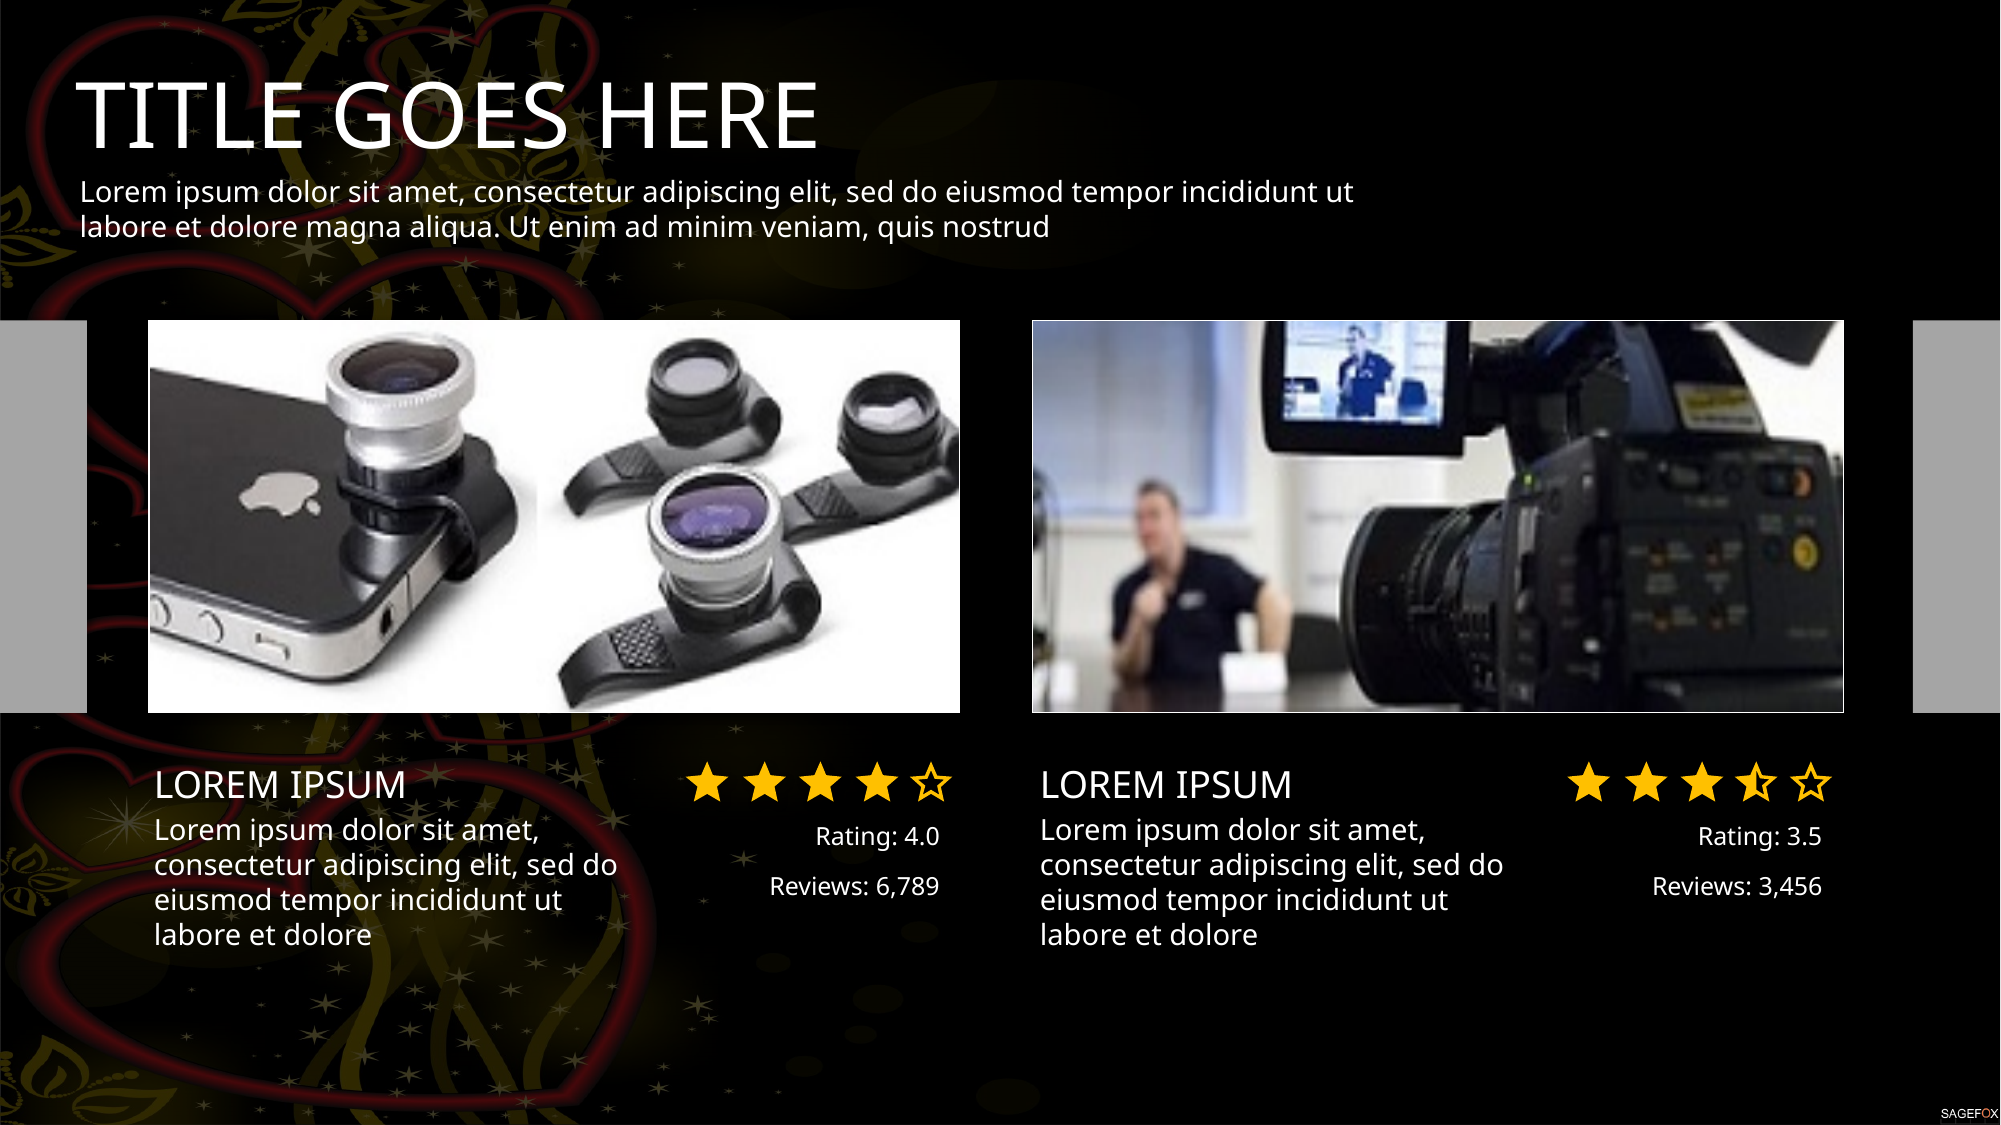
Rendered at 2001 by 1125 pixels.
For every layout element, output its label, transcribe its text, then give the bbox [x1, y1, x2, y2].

text_box [1912, 319, 2000, 714]
text_box LOREM IPSUM Lorem ipsum dolor sit amet, consectetur adipiscing elit, sed do eiusmod tempor incididunt ut labore et dolore [1029, 755, 1533, 957]
text_box [855, 761, 899, 802]
text_box [1734, 761, 1778, 802]
text_box Rating: 3.5 Reviews: 3,456 [1612, 813, 1838, 908]
text_box [0, 319, 88, 714]
text_box [798, 761, 842, 802]
text_box [743, 761, 786, 802]
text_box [60, 49, 1370, 252]
text_box [909, 761, 953, 802]
text_box [1032, 319, 1844, 714]
text_box LOREM IPSUM Lorem ipsum dolor sit amet, consectetur adipiscing elit, sed do eiusmod tempor incididunt ut labore et dolore [143, 755, 647, 957]
text_box [685, 761, 729, 802]
picture [0, 0, 2001, 1125]
text_box [1567, 761, 1611, 802]
text_box [1624, 761, 1668, 802]
text_box [1680, 761, 1724, 802]
text_box [148, 319, 960, 714]
text_box Rating: 4.0 Reviews: 6,789 [729, 812, 955, 908]
text_box [1789, 761, 1833, 802]
